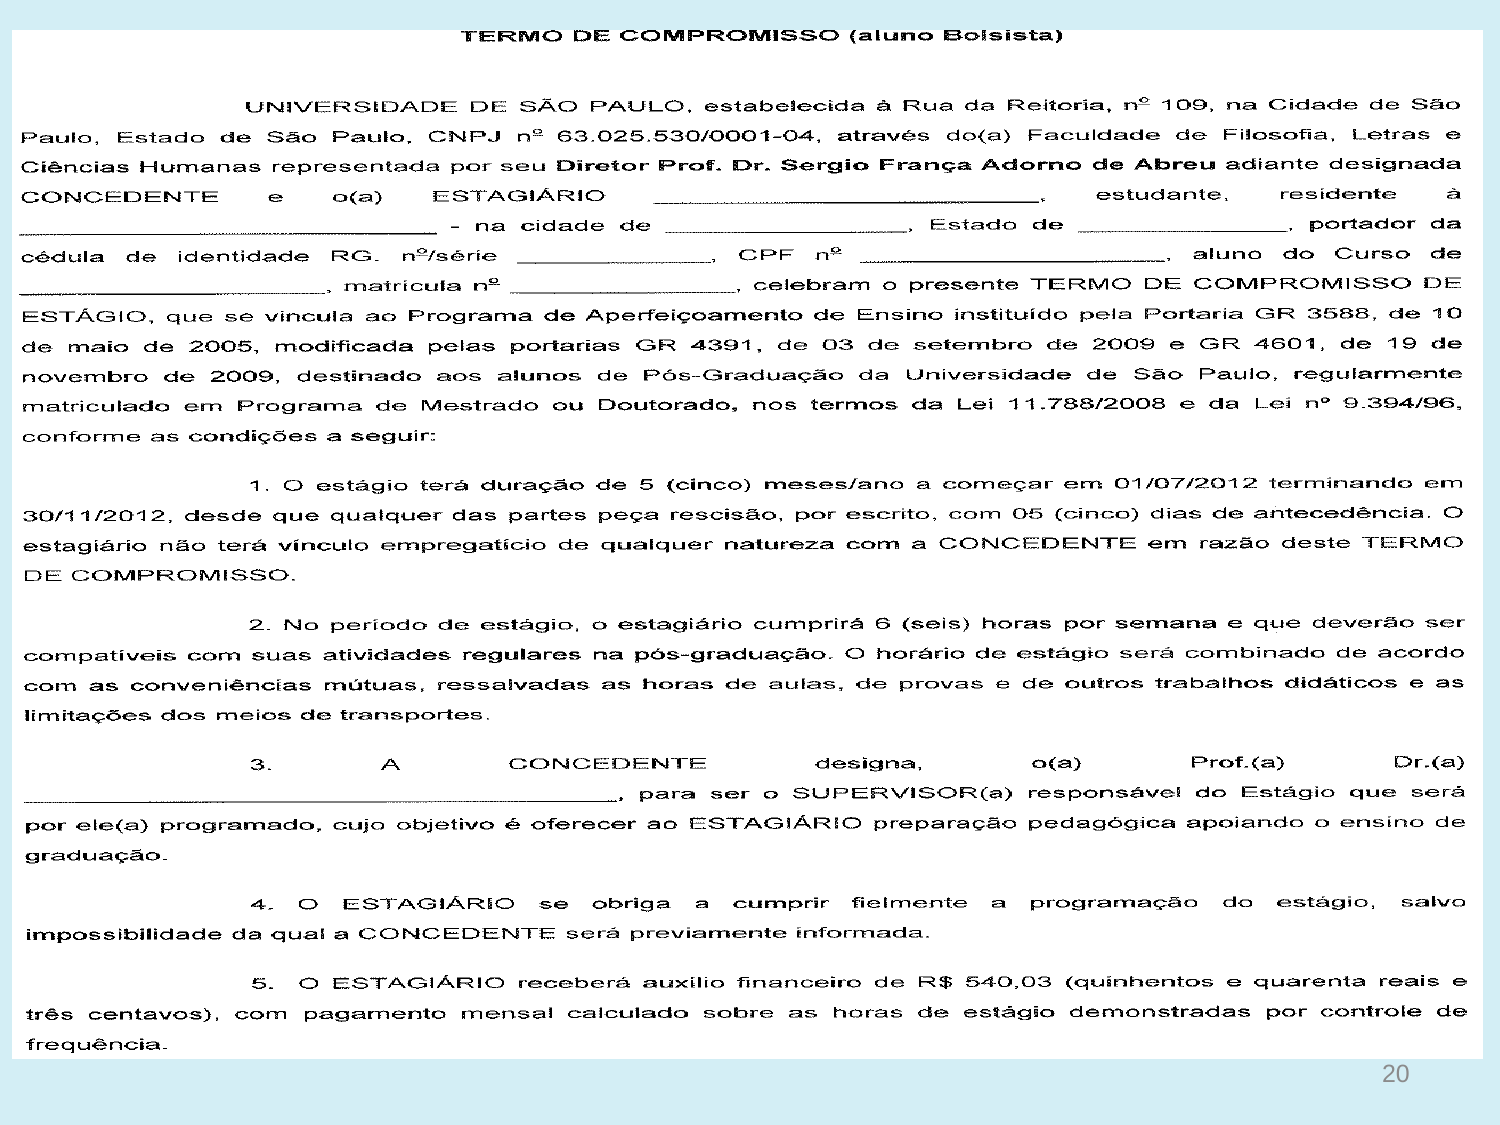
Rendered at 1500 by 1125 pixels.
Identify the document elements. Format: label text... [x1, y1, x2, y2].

picture [12, 30, 1483, 1059]
slide_number 20 [1074, 1067, 1425, 1103]
